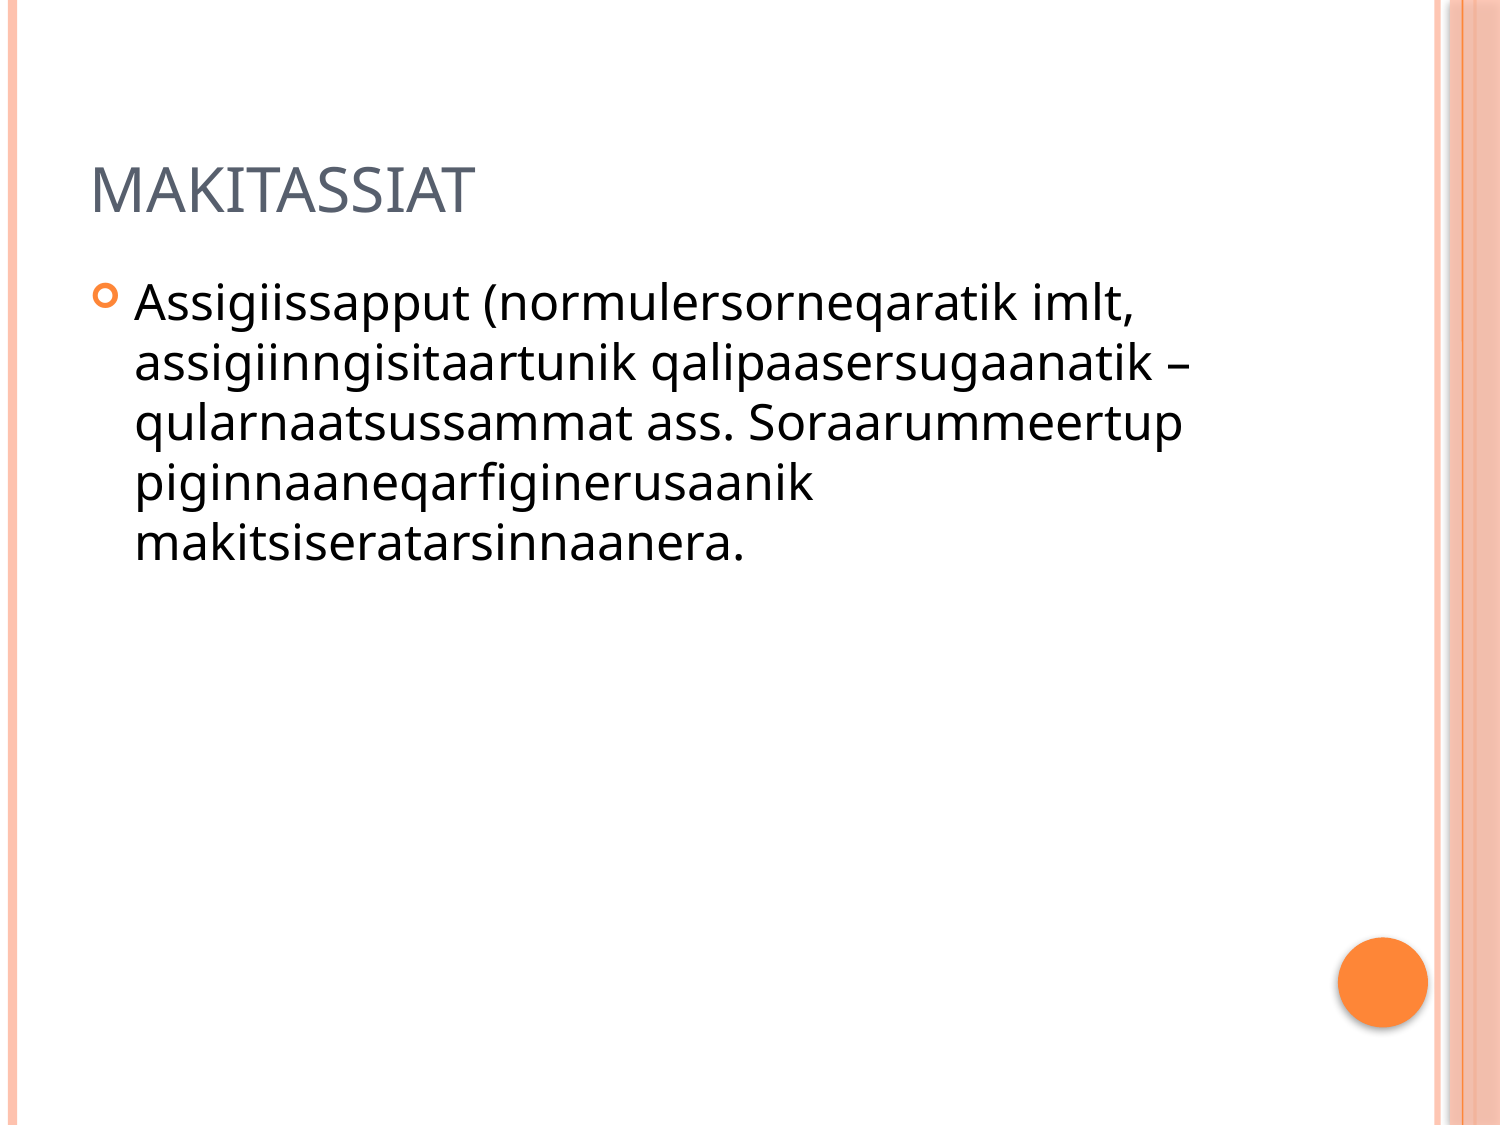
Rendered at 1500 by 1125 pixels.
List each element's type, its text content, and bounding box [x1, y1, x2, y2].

title Makitassiat [75, 45, 1300, 233]
list Assigiissapput (normulersorneqaratik imlt, assigiinngisitaartunik qalipaasersugaanatik – qularnaatsussammat ass. Soraarummeertup piginnaaneqarfiginerusaanik makitsiseratarsinnaanera. [75, 262, 1300, 1062]
